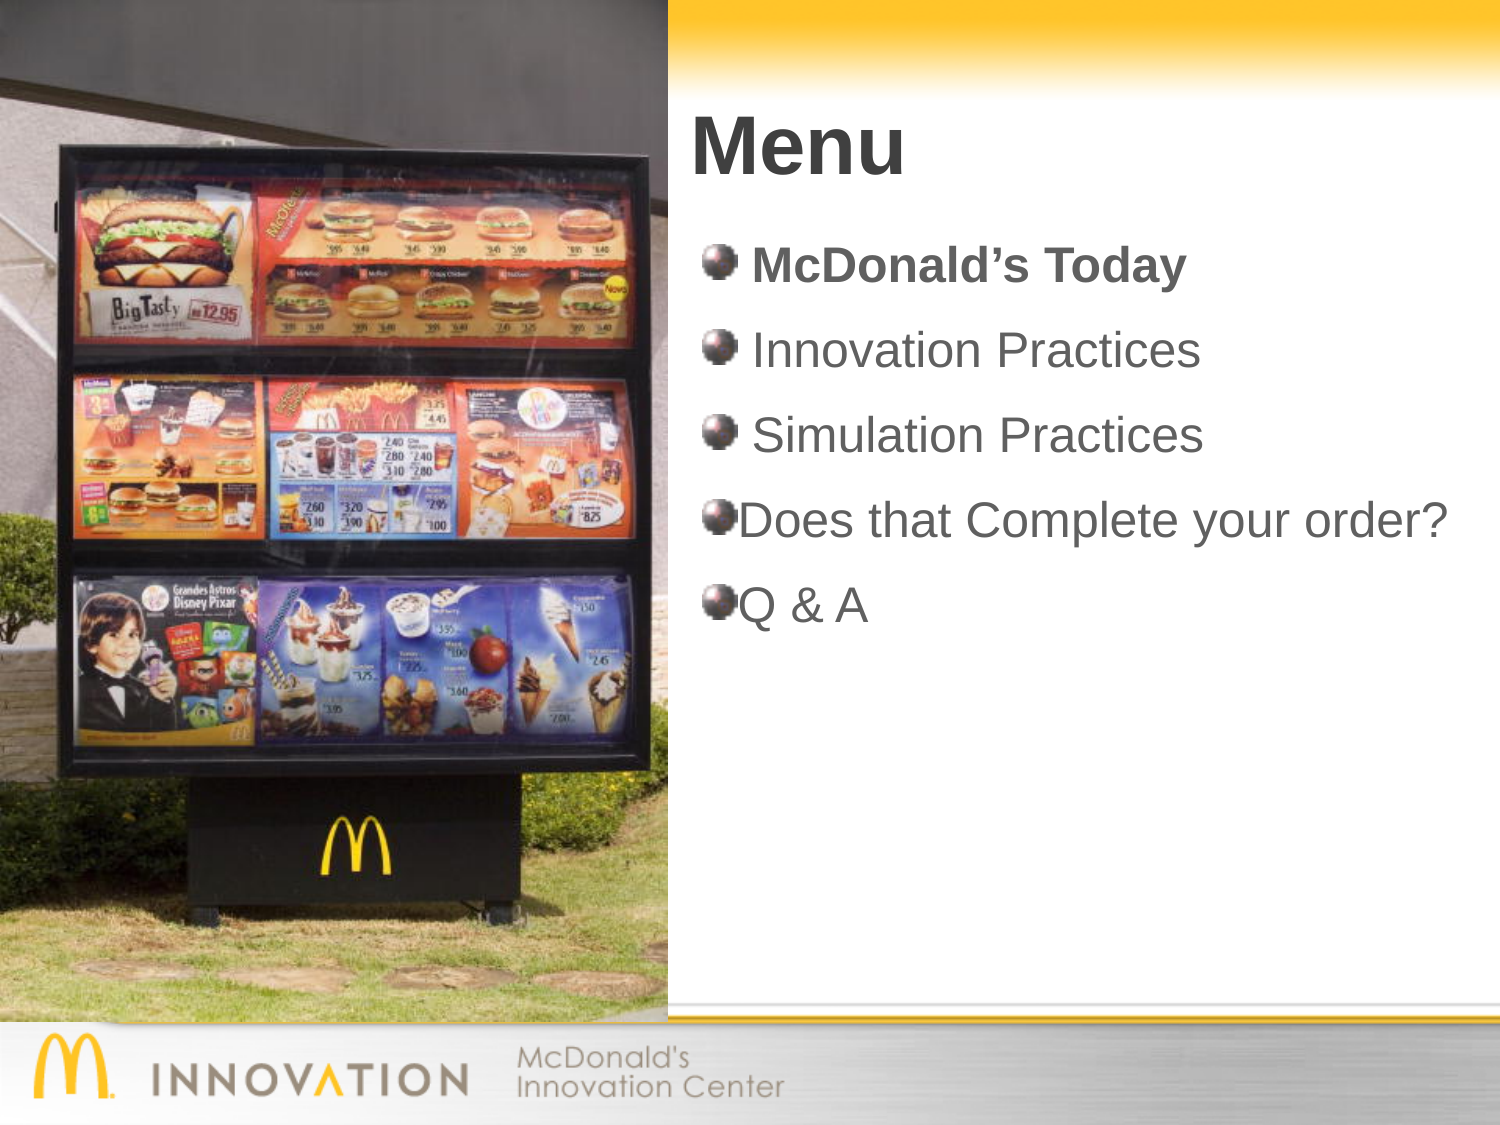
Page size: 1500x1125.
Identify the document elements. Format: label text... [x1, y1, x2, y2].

picture [0, 0, 1500, 1125]
title Menu [674, 82, 1313, 201]
text_box McDonald’s Today Innovation Practices Simulation Practices Does that Complete your order? Q & A [687, 224, 1488, 640]
